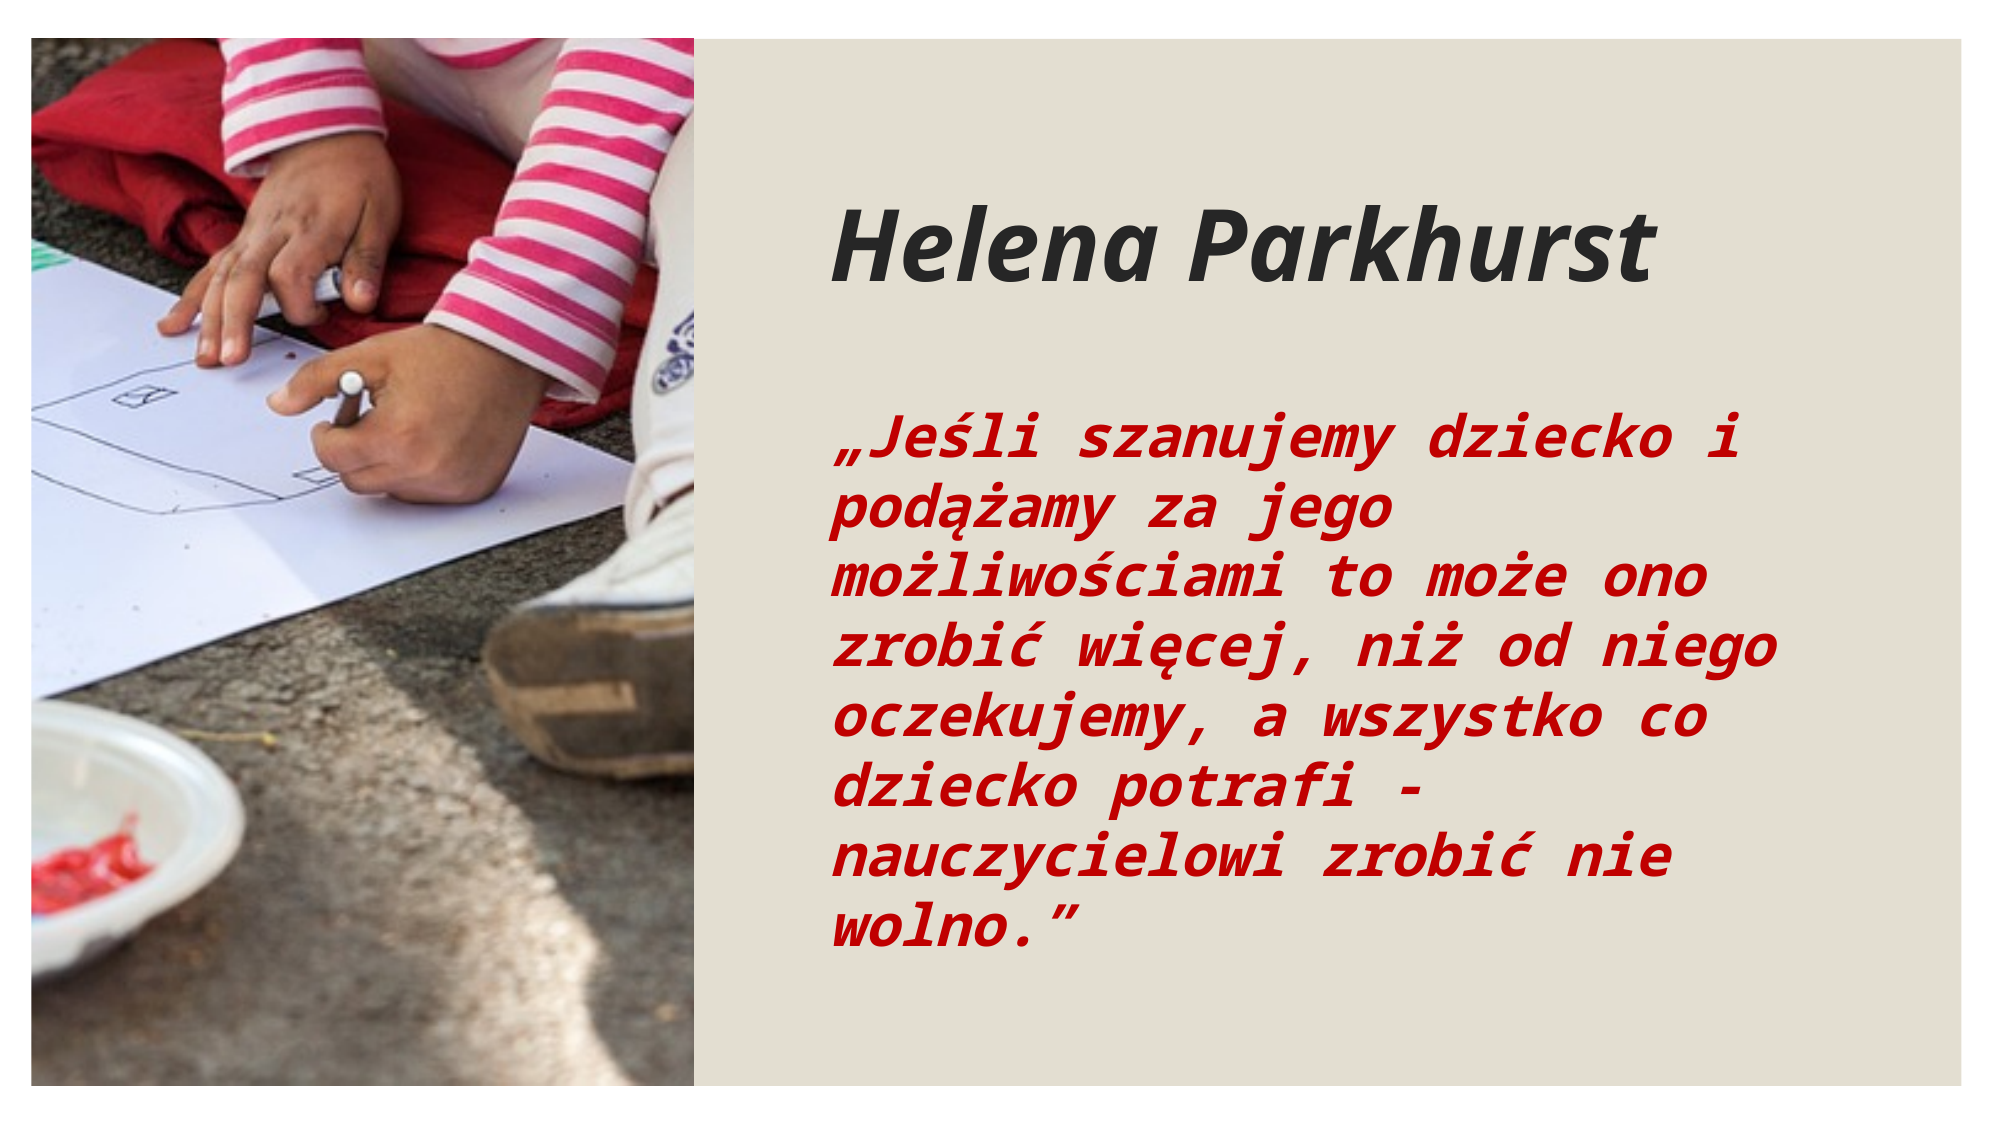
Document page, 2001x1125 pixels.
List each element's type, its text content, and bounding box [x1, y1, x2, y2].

title Helena Parkhurst [814, 105, 1845, 391]
picture [31, 38, 694, 1086]
list „Jeśli szanujemy dziecko i podążamy za jego możliwościami to może ono zrobić więcej, niż od niego oczekujemy, a wszystko co dziecko potrafi - nauczycielowi zrobić nie wolno.” [814, 391, 1845, 990]
